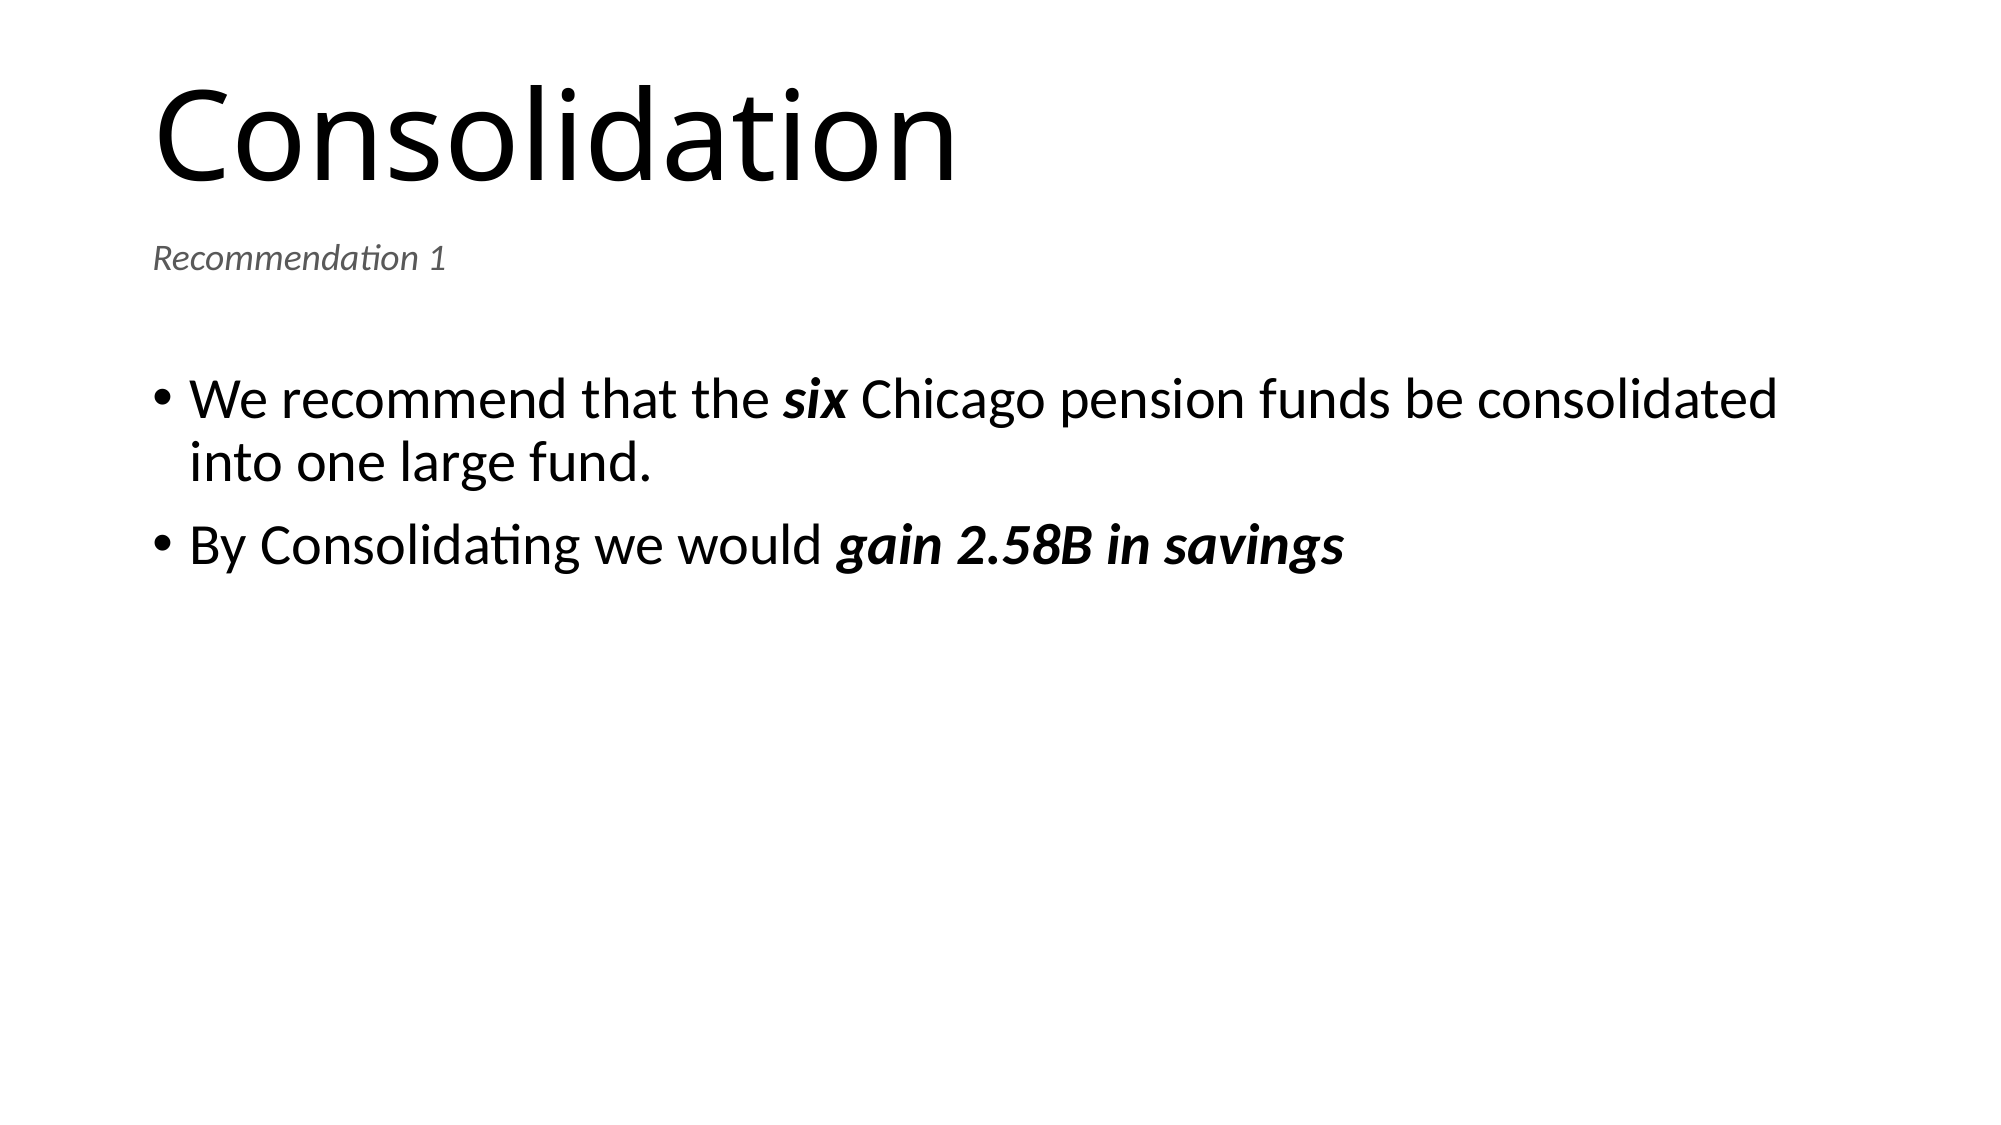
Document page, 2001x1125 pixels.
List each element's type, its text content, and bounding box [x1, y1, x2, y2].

title Consolidation [137, 69, 1863, 211]
list We recommend that the six Chicago pension funds be consolidated into one large fund. By Consolidating we would gain 2.58B in savings [137, 360, 1863, 1075]
text_box Recommendation 1 [137, 225, 909, 285]
